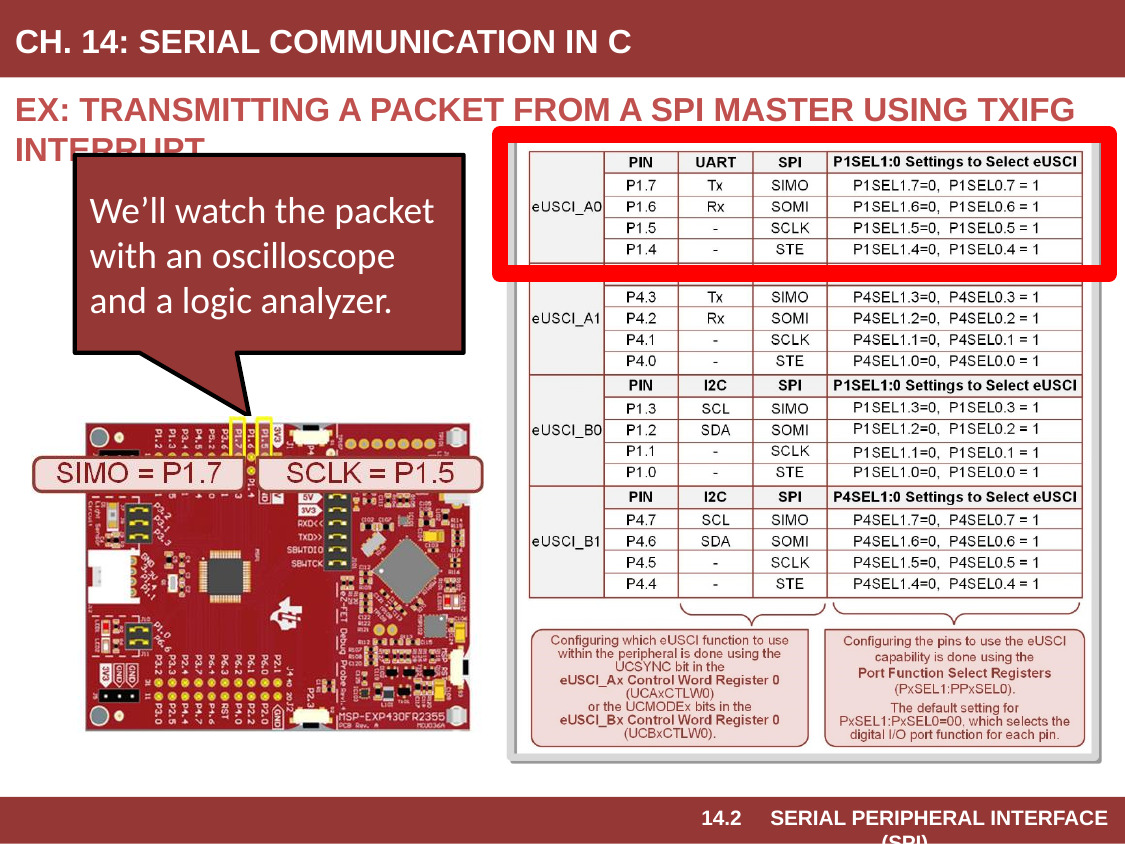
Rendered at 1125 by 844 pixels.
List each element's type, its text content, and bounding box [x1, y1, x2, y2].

text_box [0, 795, 1125, 844]
title Ch. 14: Serial Communication in C [0, 1, 1125, 78]
text_box We’ll watch the packet with an oscilloscope and a logic analyzer. [72, 152, 466, 415]
subtitle 14.2 Serial Peripheral Interface (SPI) [684, 796, 1125, 844]
picture [506, 126, 1103, 765]
text_box Ex: Transmitting a Packet From a SPI Master Using TXIFG Interrupt [0, 80, 1125, 176]
picture [31, 416, 485, 734]
text_box [1107, 133, 1111, 276]
